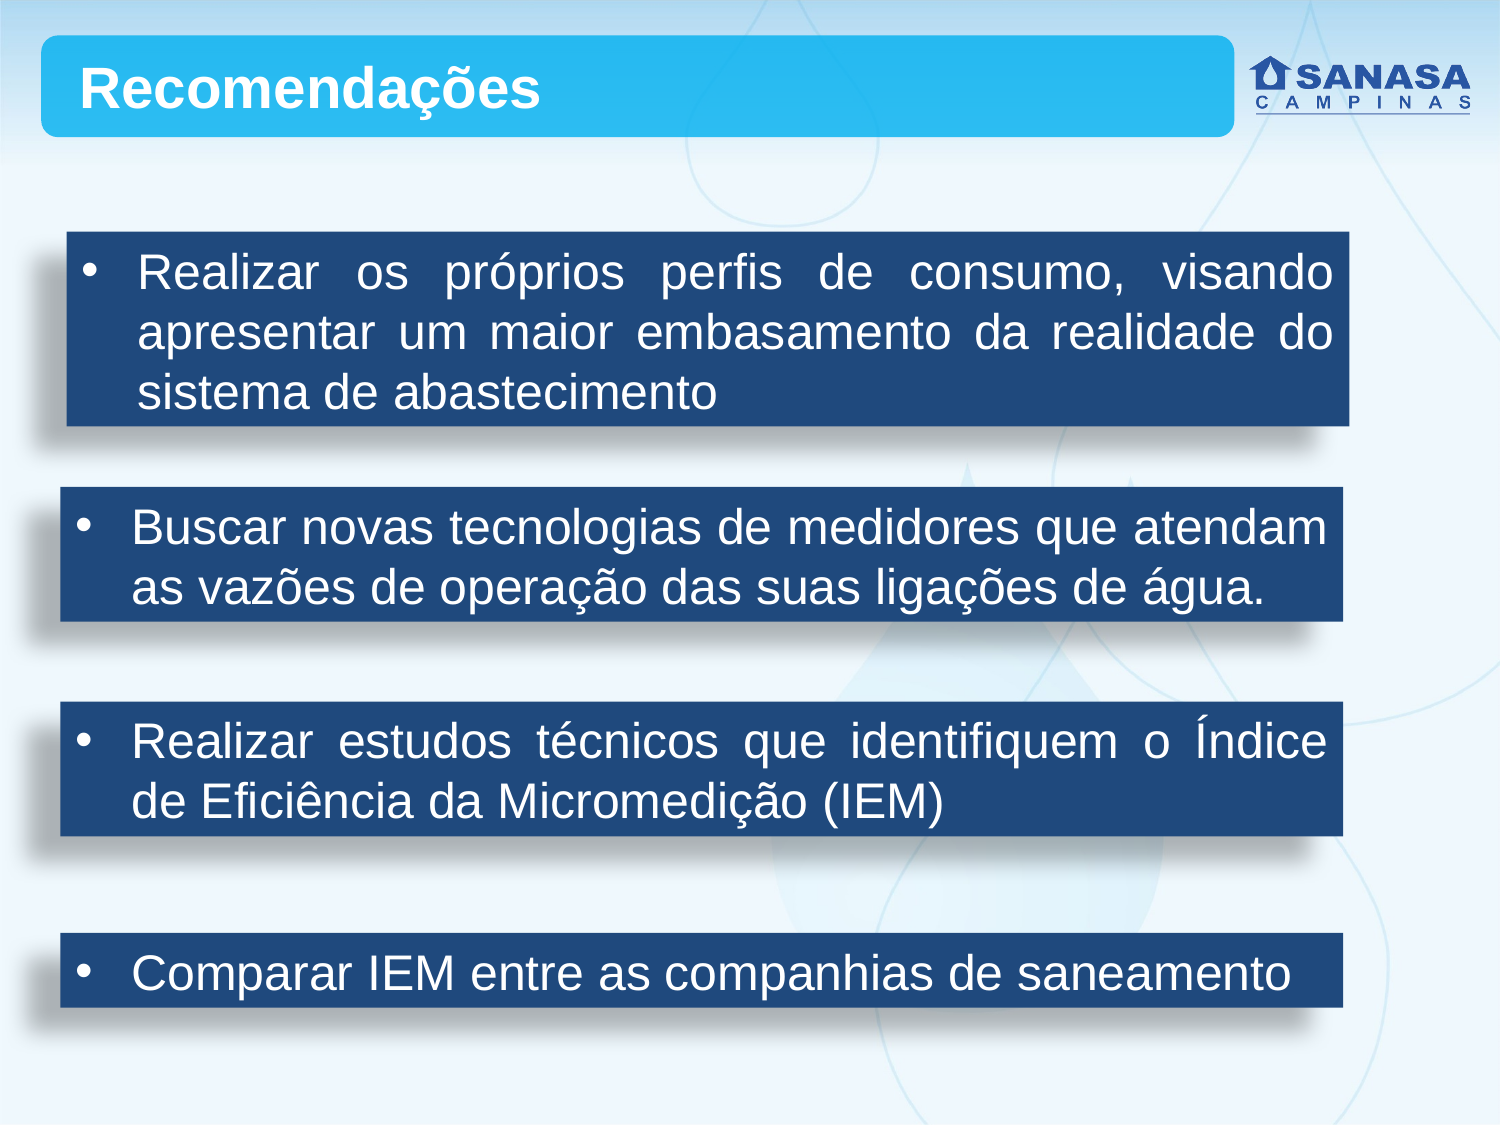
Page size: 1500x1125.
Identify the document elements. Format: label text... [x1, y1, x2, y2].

text_box Recomendações [64, 42, 1211, 128]
text_box Realizar estudos técnicos que identifiquem o Índice de Eficiência da Micromedição (IEM) [60, 701, 1344, 837]
picture [0, 0, 1500, 1125]
text_box Buscar novas tecnologias de medidores que atendam as vazões de operação das suas ligações de água. [60, 486, 1344, 622]
text_box Comparar IEM entre as companhias de saneamento [60, 932, 1344, 1008]
text_box Realizar os próprios perfis de consumo, visando apresentar um maior embasamento da realidade do sistema de abastecimento [66, 231, 1350, 427]
